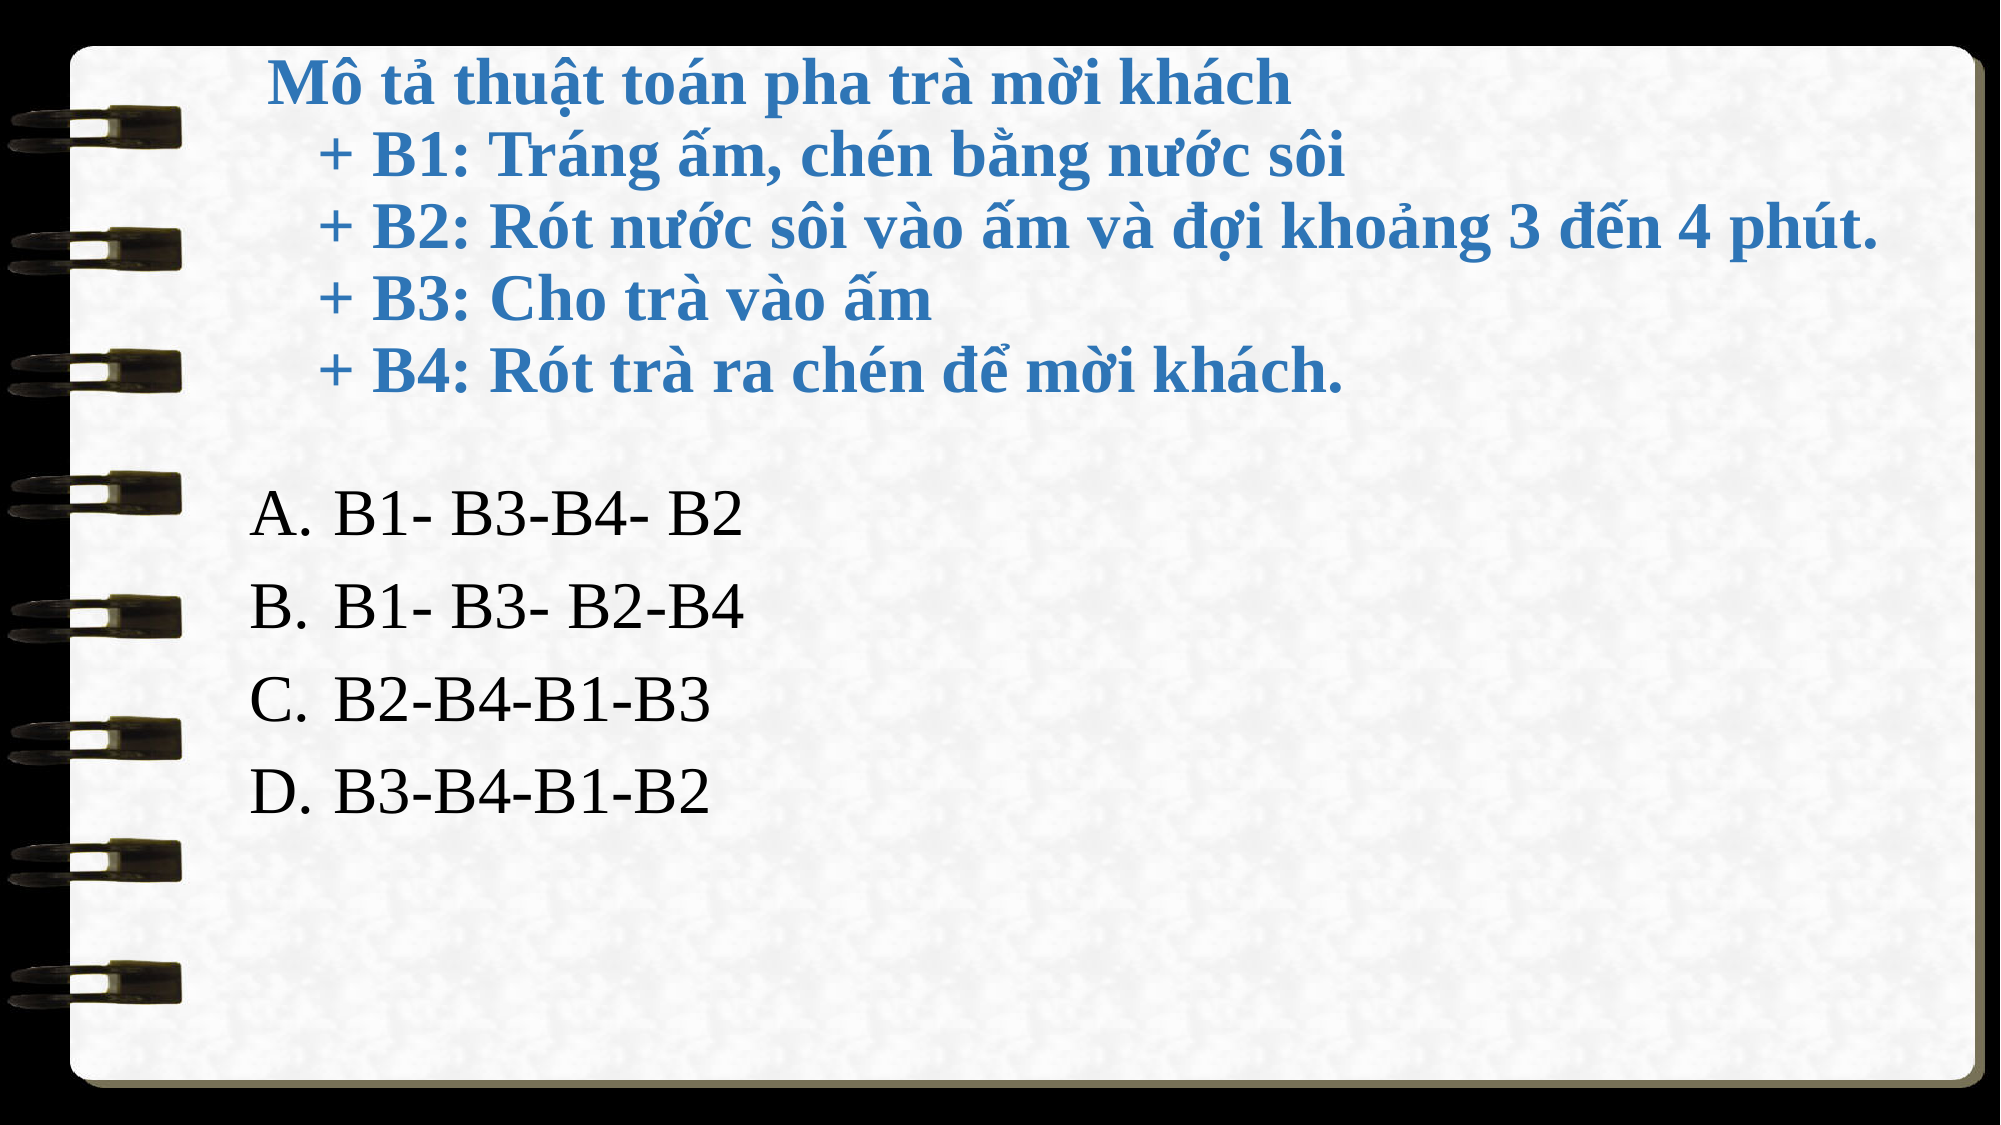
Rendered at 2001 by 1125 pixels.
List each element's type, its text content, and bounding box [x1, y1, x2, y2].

title Mô tả thuật toán pha trà mời khách + B1: Tráng ấm, chén bằng nước sôi + B2: Rót nước sôi vào ấm và đợi khoảng 3 đến 4 phút. + B3: Cho trà vào ấm + B4: Rót trà ra chén để mời khách. [252, 158, 1920, 376]
picture [0, 0, 2000, 1125]
list B1- B3-B4- B2 B1- B3- B2-B4 B2-B4-B1-B3 B3-B4-B1-B2 [234, 470, 1901, 865]
